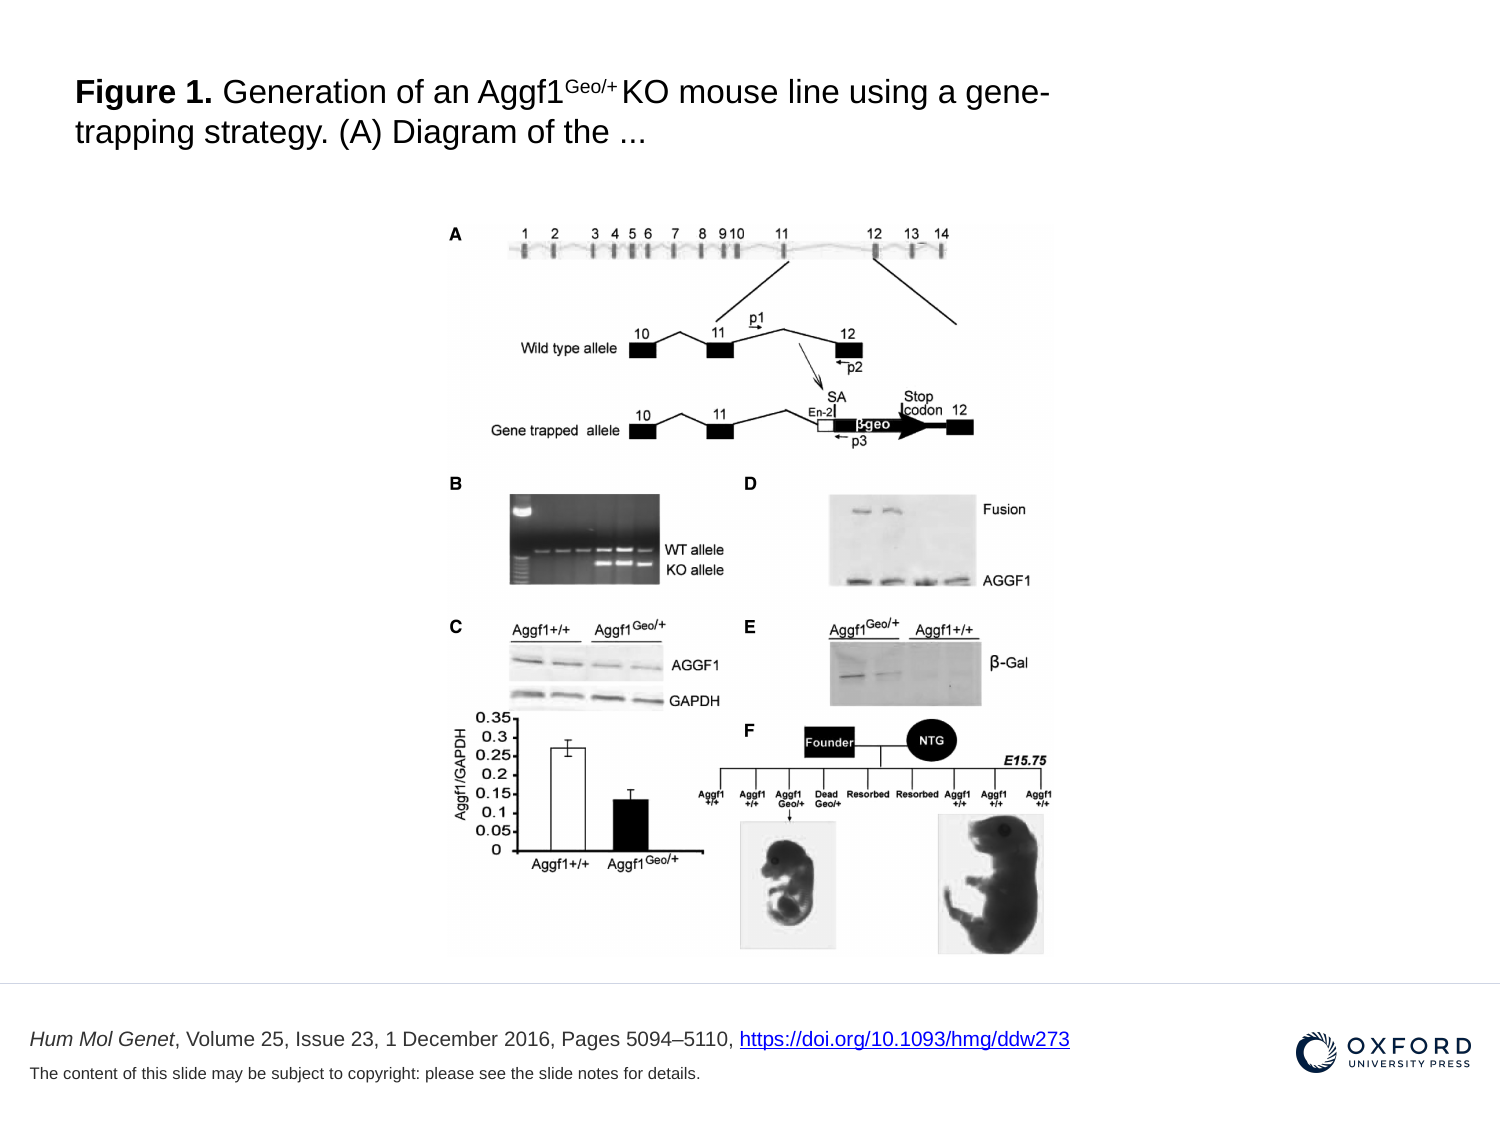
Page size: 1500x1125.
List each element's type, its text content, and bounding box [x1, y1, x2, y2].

picture [1296, 1032, 1471, 1073]
footer Hum Mol Genet, Volume 25, Issue 23, 1 December 2016, Pages 5094–5110, https://doi.org/10.1093/hmg/ddw273 The content of this slide may be subject to copyright: please see the slide notes for details. [0, 983, 1260, 1125]
title Figure 1. Generation of an Aggf1Geo/+ KO mouse line using a gene-trapping strategy. (A) Diagram of the ... [75, 69, 1078, 171]
picture [447, 224, 1054, 957]
